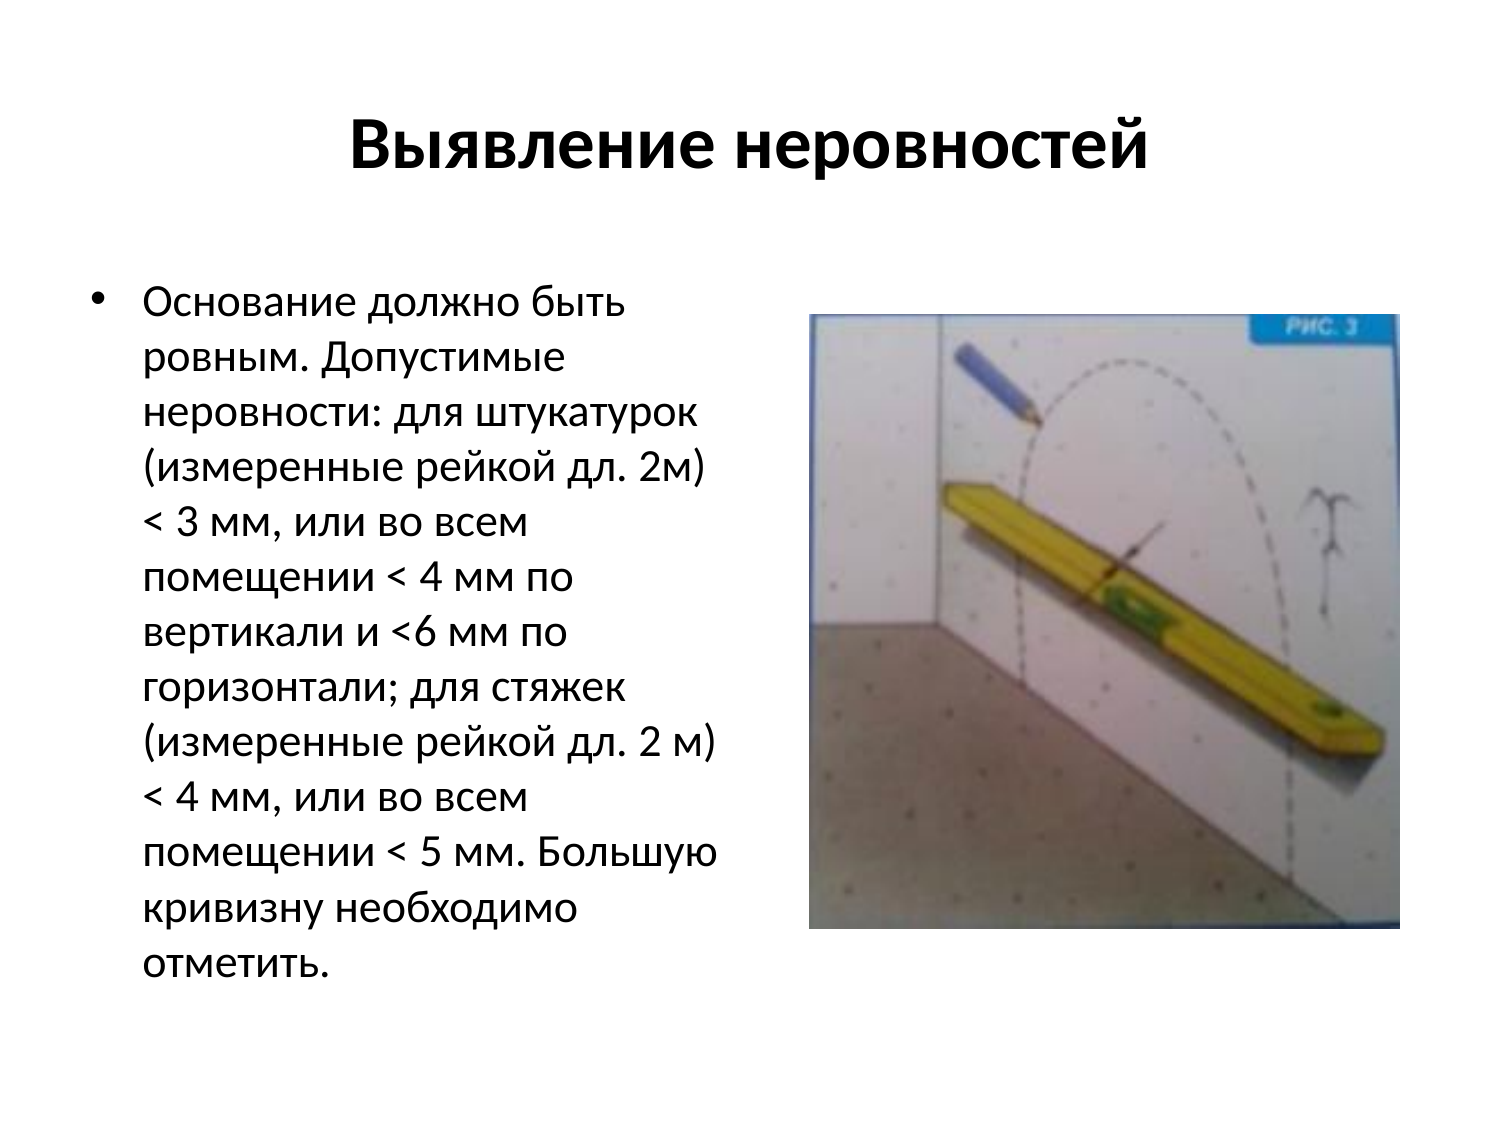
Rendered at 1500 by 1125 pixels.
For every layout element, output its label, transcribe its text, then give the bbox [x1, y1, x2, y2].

title Выявление неровностей [75, 45, 1425, 233]
list Основание должно быть ровным. Допустимые неровности: для штукатурок (измеренные рейкой дл. 2м) < 3 мм, или во всем помещении < 4 мм по вертикали и <6 мм по горизонтали; для стяжек (измеренные рейкой дл. 2 м) < 4 мм, или во всем помещении < 5 мм. Большую кривизну необходимо отметить. [75, 262, 738, 1005]
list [808, 314, 1400, 929]
